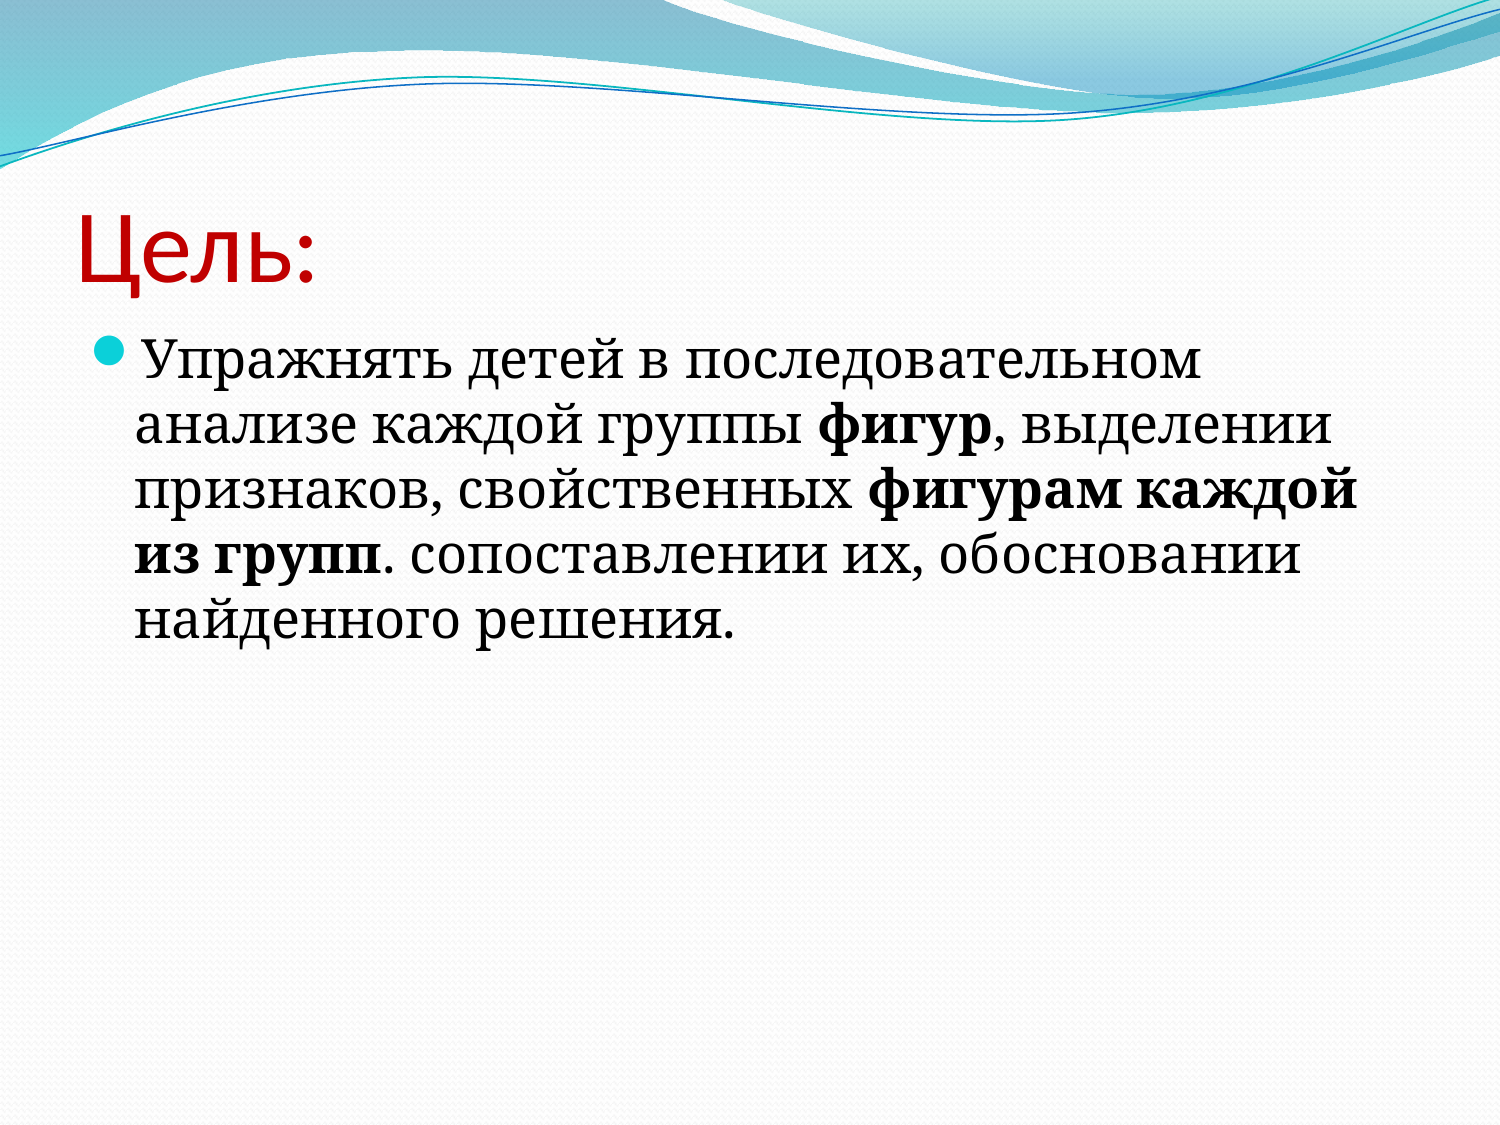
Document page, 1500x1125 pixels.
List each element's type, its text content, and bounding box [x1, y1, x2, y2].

title Цель: [75, 115, 1425, 303]
list Упражнять детей в последовательном анализе каждой группы фигур, выделении признаков, свойственных фигурам каждой из групп. сопоставлении их, обосновании найденного решения. [75, 317, 1425, 1038]
